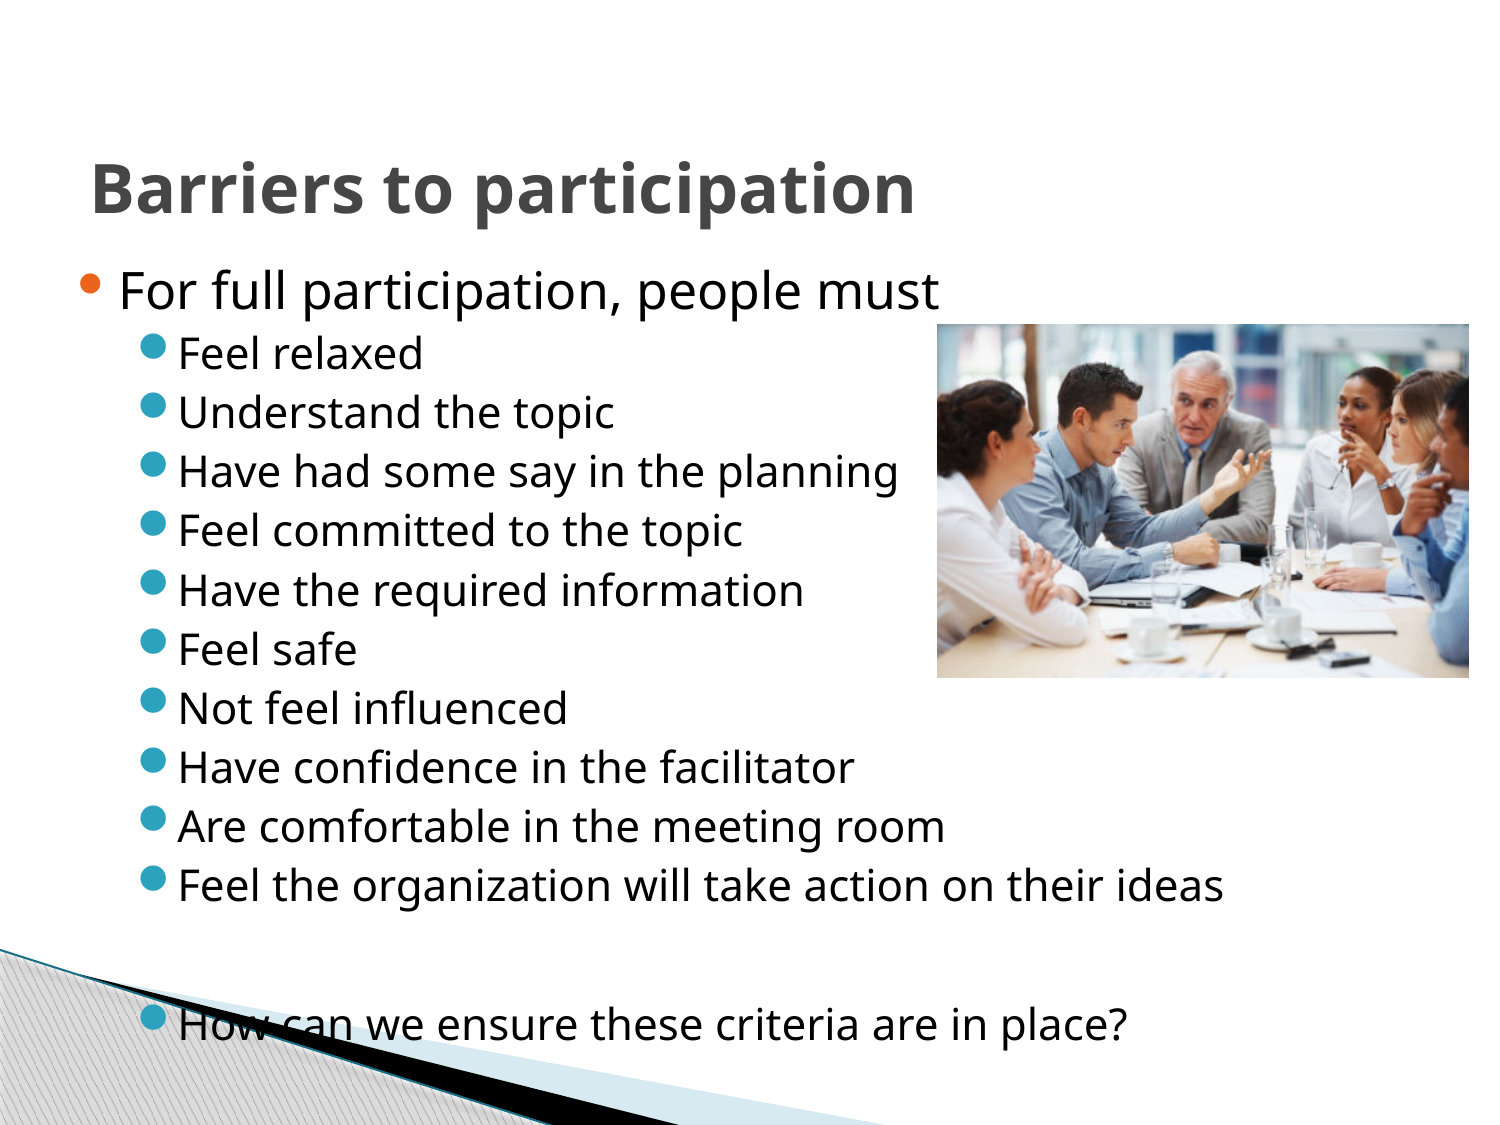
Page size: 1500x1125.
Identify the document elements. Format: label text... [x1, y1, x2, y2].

list For full participation, people must Feel relaxed Understand the topic Have had some say in the planning Feel committed to the topic Have the required information Feel safe Not feel influenced Have confidence in the facilitator Are comfortable in the meeting room Feel the organization will take action on their ideas How can we ensure these criteria are in place? [62, 249, 1413, 1063]
picture [937, 324, 1469, 678]
title Barriers to participation [75, 137, 1425, 235]
